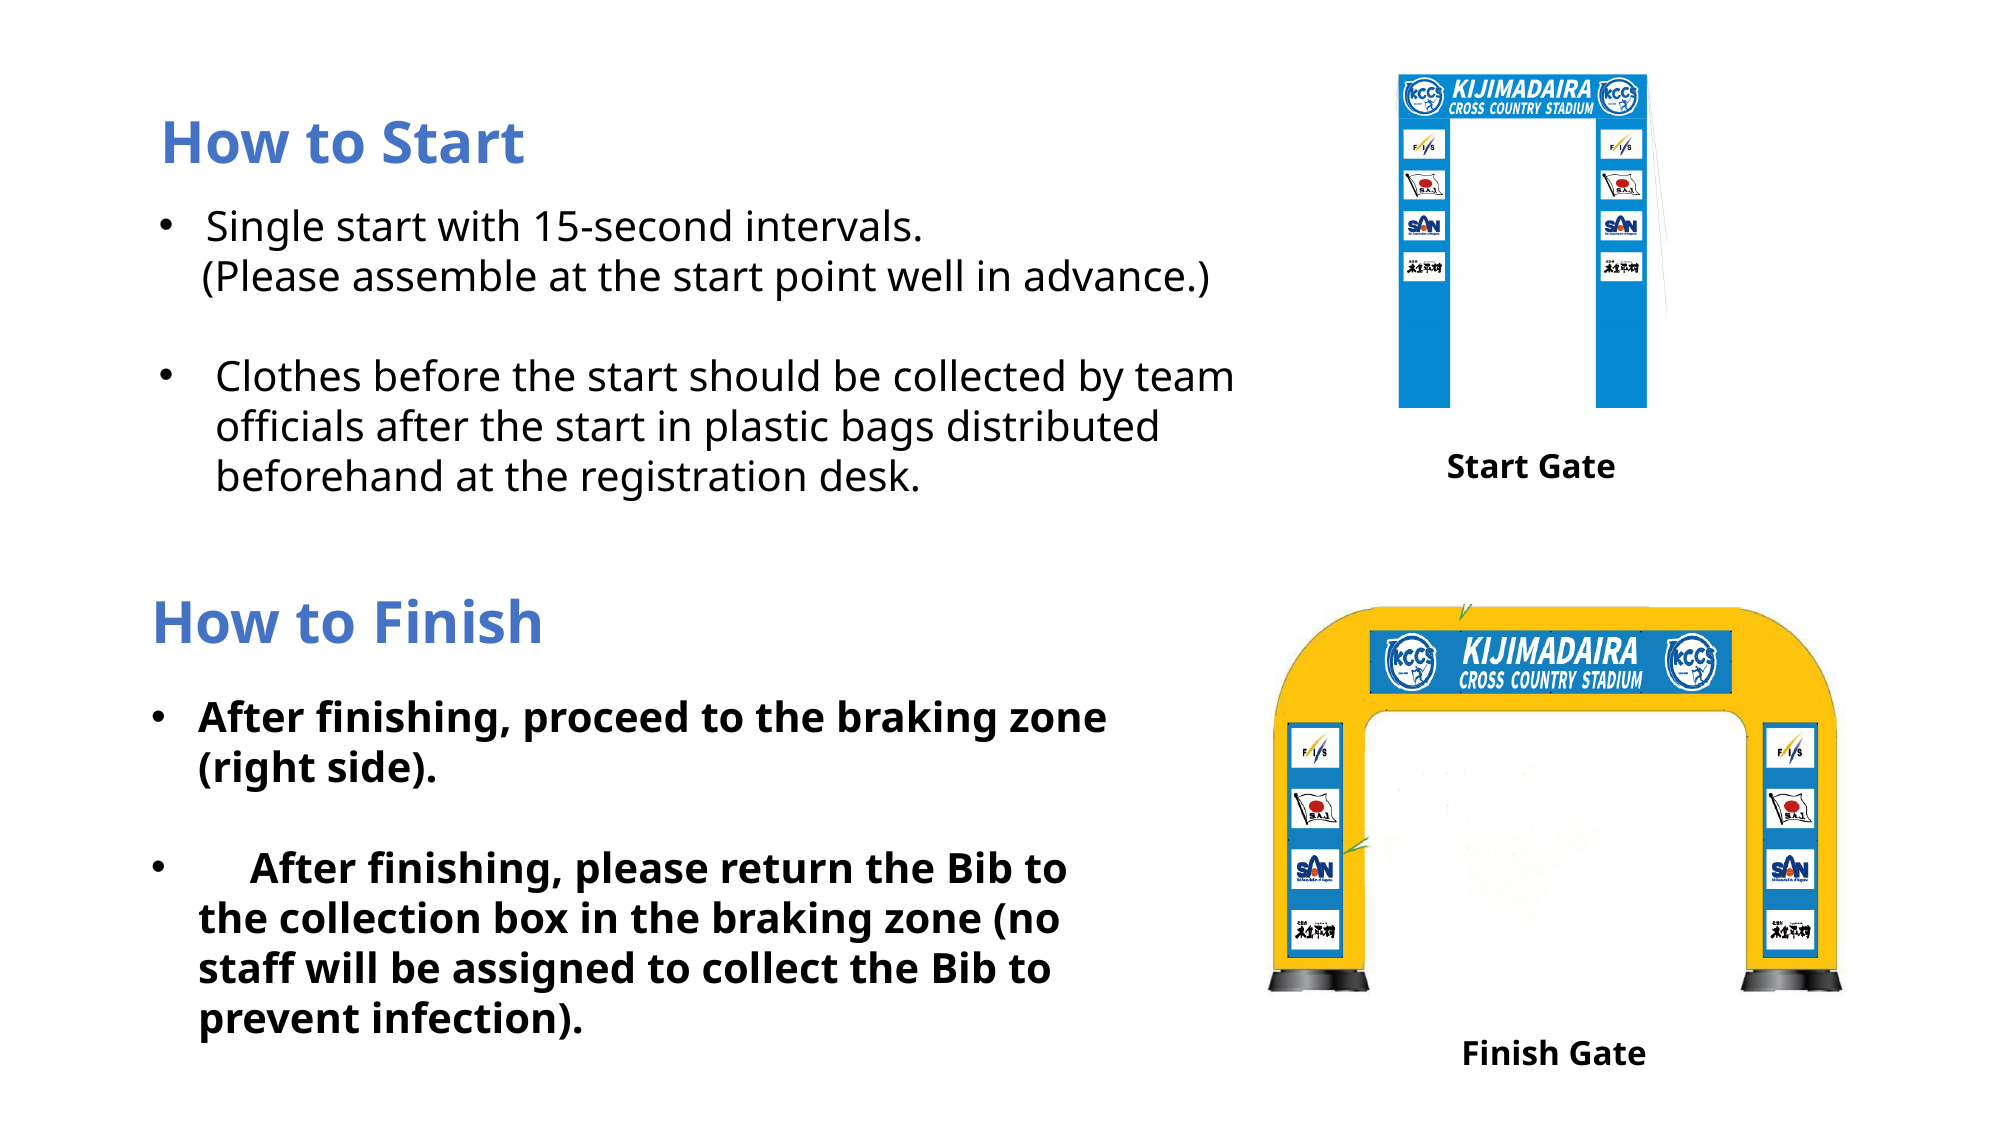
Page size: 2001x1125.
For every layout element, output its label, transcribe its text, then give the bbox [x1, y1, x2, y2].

picture [1396, 72, 1667, 416]
text_box Single start with 15-second intervals. (Please assemble at the start point well in advance.) Clothes before the start should be collected by team officials after the start in plastic bags distributed beforehand at the registration desk. [144, 192, 1329, 608]
text_box How to Start [146, 97, 993, 183]
picture [1257, 604, 1852, 999]
text_box After finishing, proceed to the braking zone (right side). After finishing, please return the Bib to the collection box in the braking zone (no staff will be assigned to collect the Bib to prevent infection). [136, 683, 1156, 1049]
text_box Start Gate [1329, 407, 1780, 483]
text_box How to Finish [136, 577, 983, 663]
text_box Finish Gate [1306, 999, 1802, 1070]
